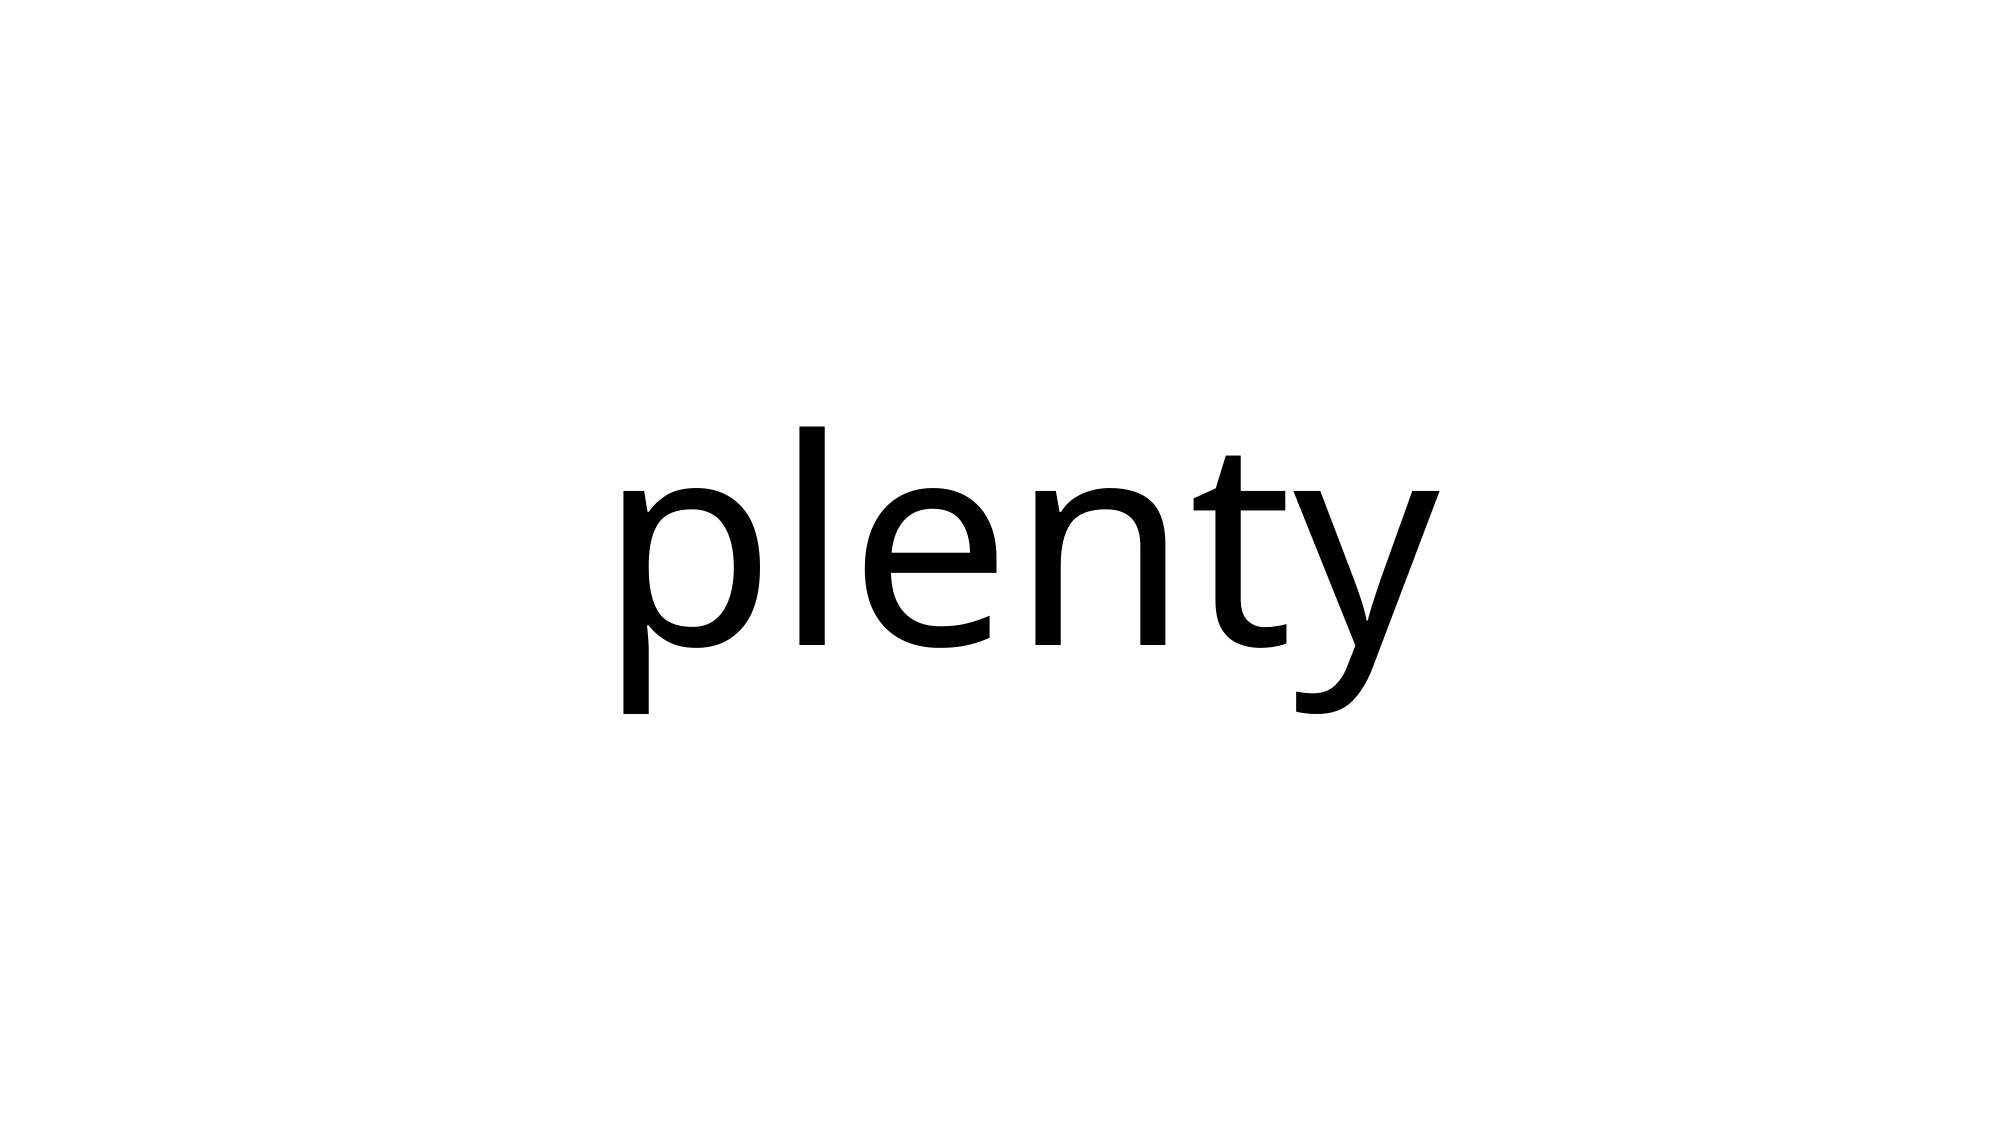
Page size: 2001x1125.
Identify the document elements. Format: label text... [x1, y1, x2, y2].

text_box plenty [157, 443, 1883, 662]
